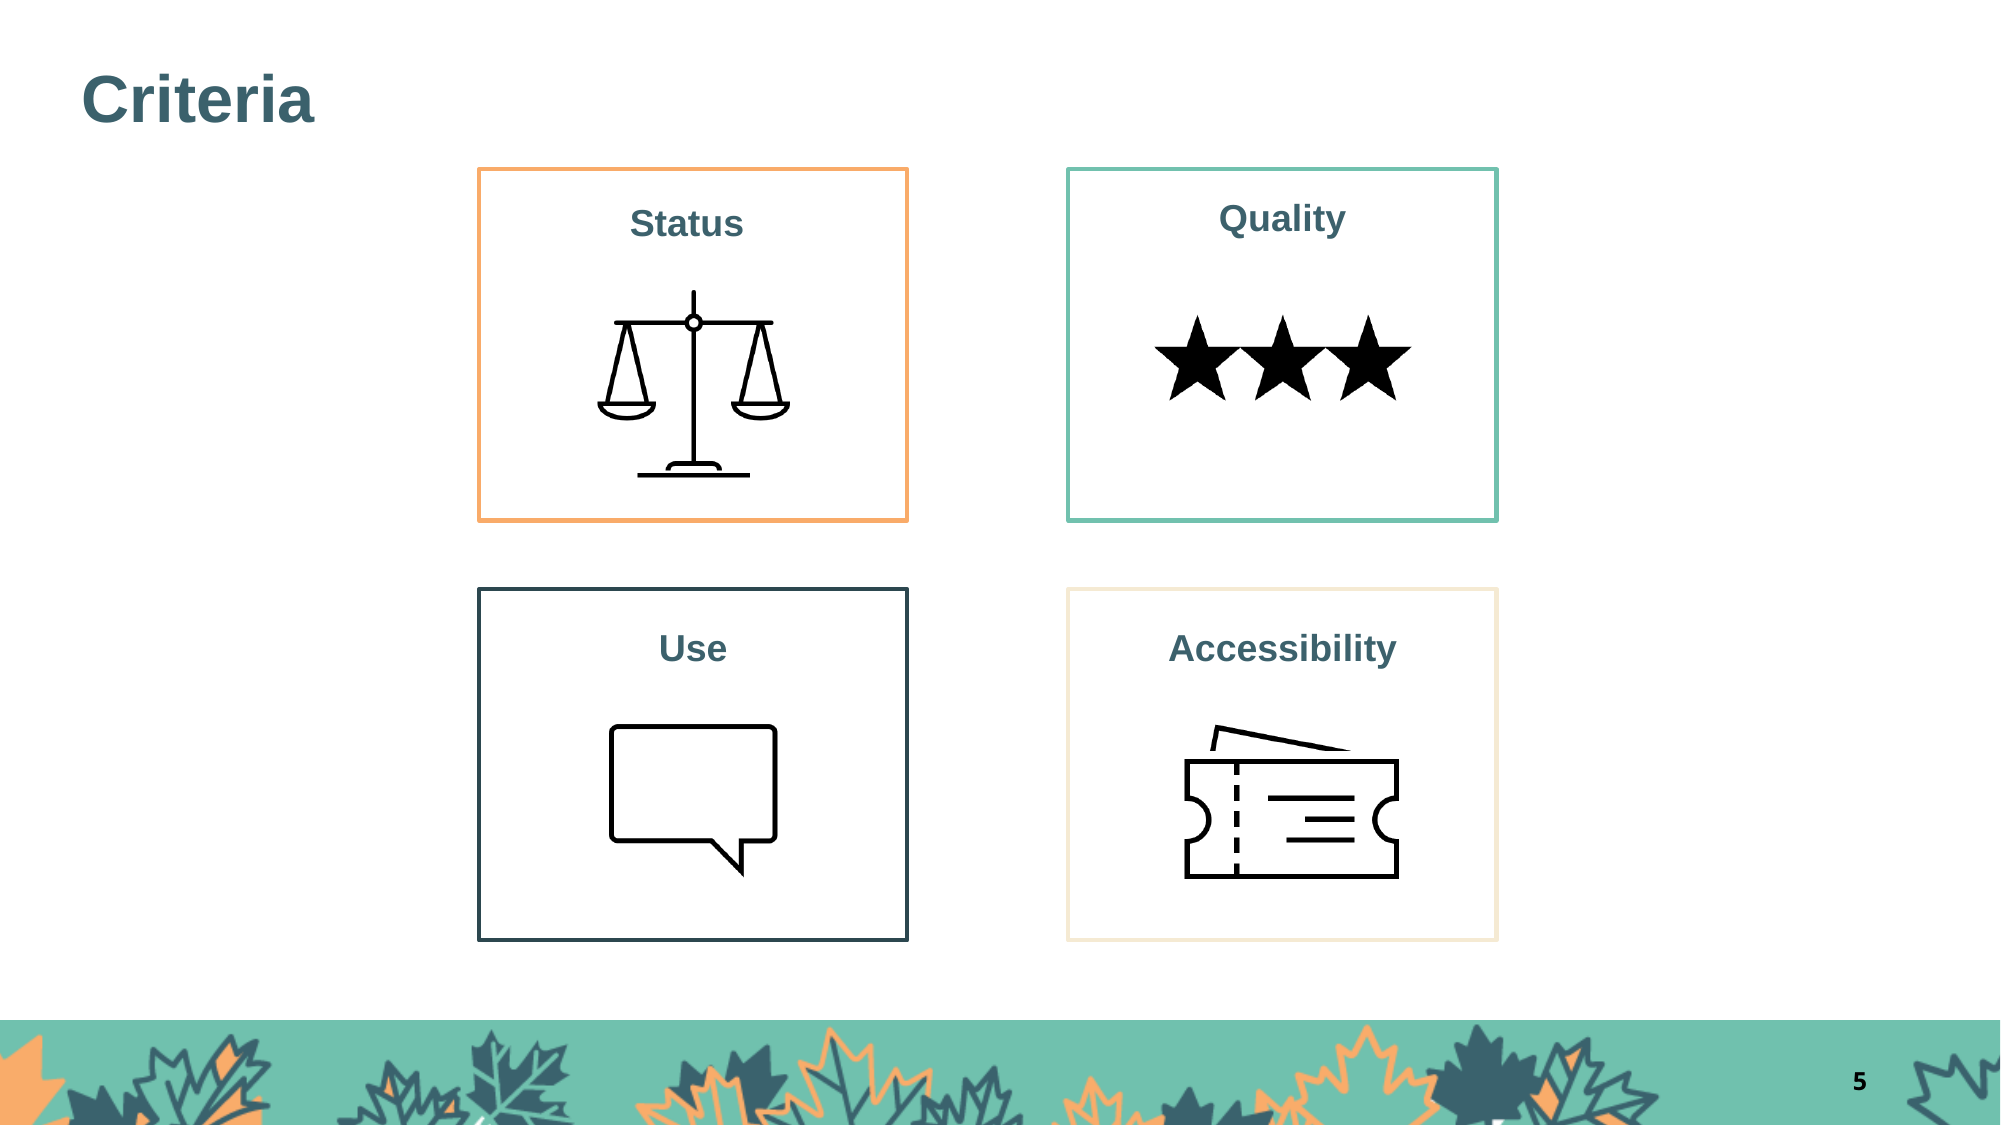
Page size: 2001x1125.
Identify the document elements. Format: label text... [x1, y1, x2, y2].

picture [1166, 675, 1417, 926]
slide_number 5 [1696, 1040, 1883, 1125]
text_box [477, 167, 909, 523]
picture [574, 681, 812, 919]
title Criteria [81, 21, 1948, 170]
text_box Quality [1117, 187, 1448, 247]
picture [580, 271, 806, 496]
text_box [477, 587, 909, 942]
text_box Accessibility [1117, 616, 1448, 676]
text_box [1066, 167, 1499, 523]
text_box Use [528, 616, 858, 676]
text_box [1066, 587, 1499, 942]
picture [0, 1020, 2001, 1125]
text_box Status [522, 191, 852, 252]
picture [1148, 222, 1417, 491]
